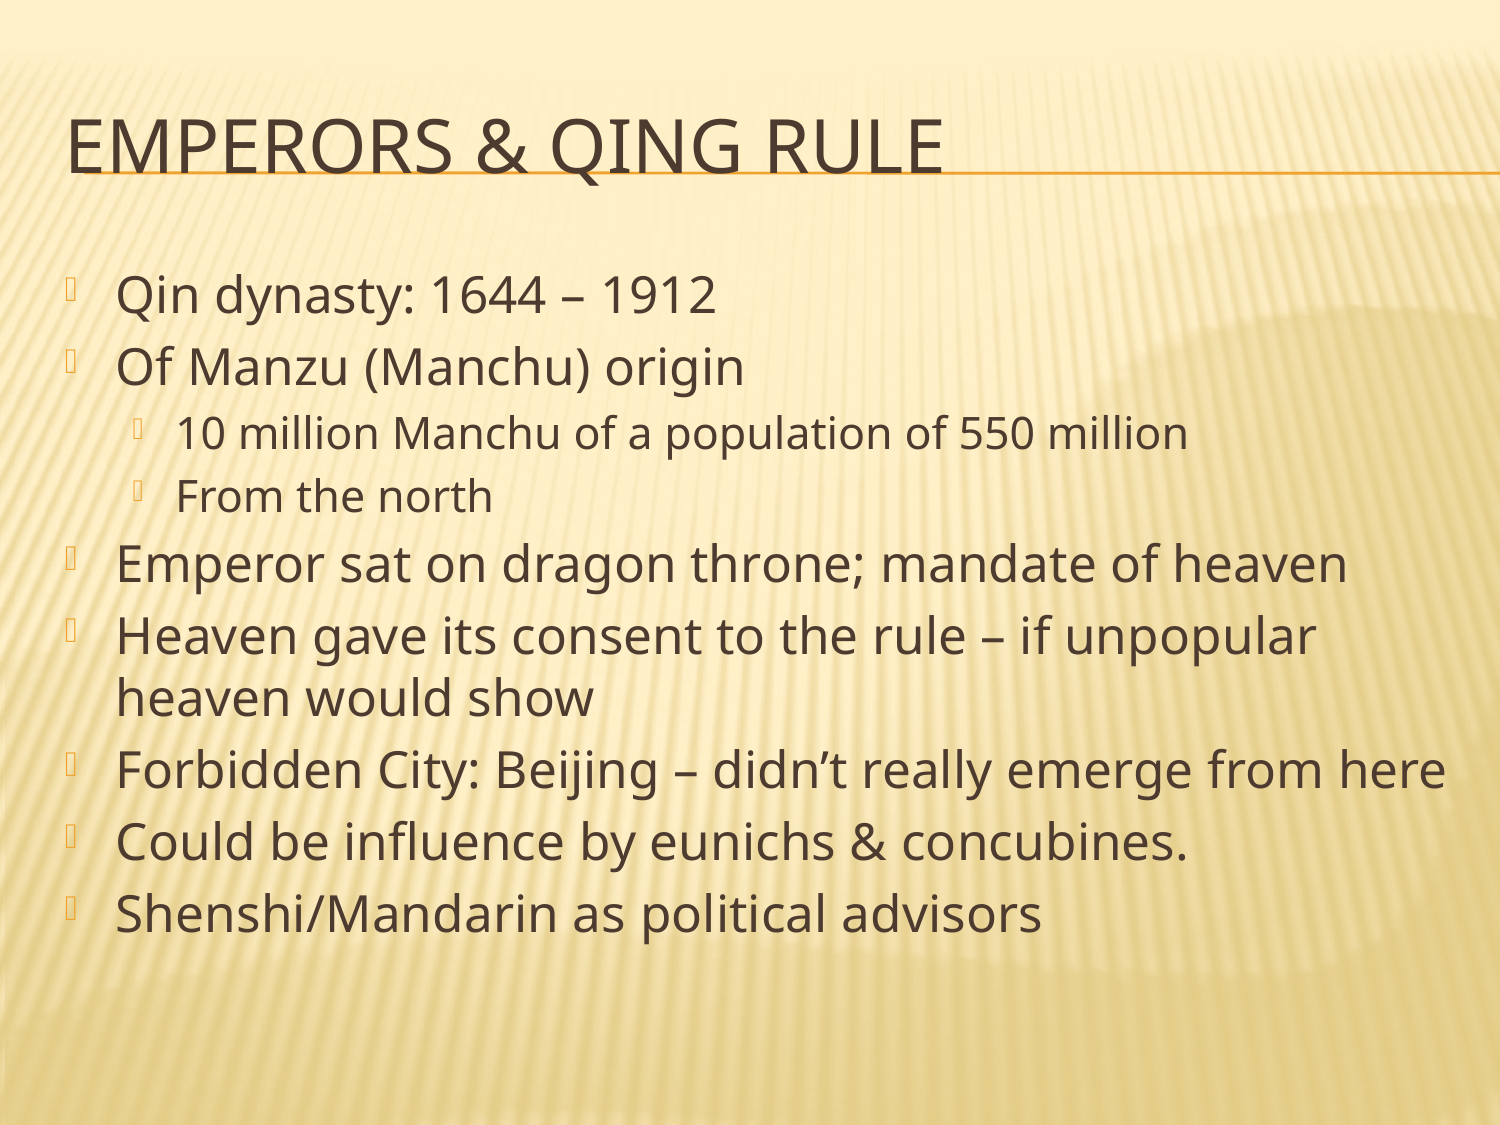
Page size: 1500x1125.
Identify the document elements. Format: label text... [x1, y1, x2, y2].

list Qin dynasty: 1644 – 1912 Of Manzu (Manchu) origin 10 million Manchu of a population of 550 million From the north Emperor sat on dragon throne; mandate of heaven Heaven gave its consent to the rule – if unpopular heaven would show Forbidden City: Beijing – didn’t really emerge from here Could be influence by eunichs & concubines. Shenshi/Mandarin as political advisors [50, 254, 1475, 998]
title Emperors & Qing rule [50, 75, 1475, 213]
